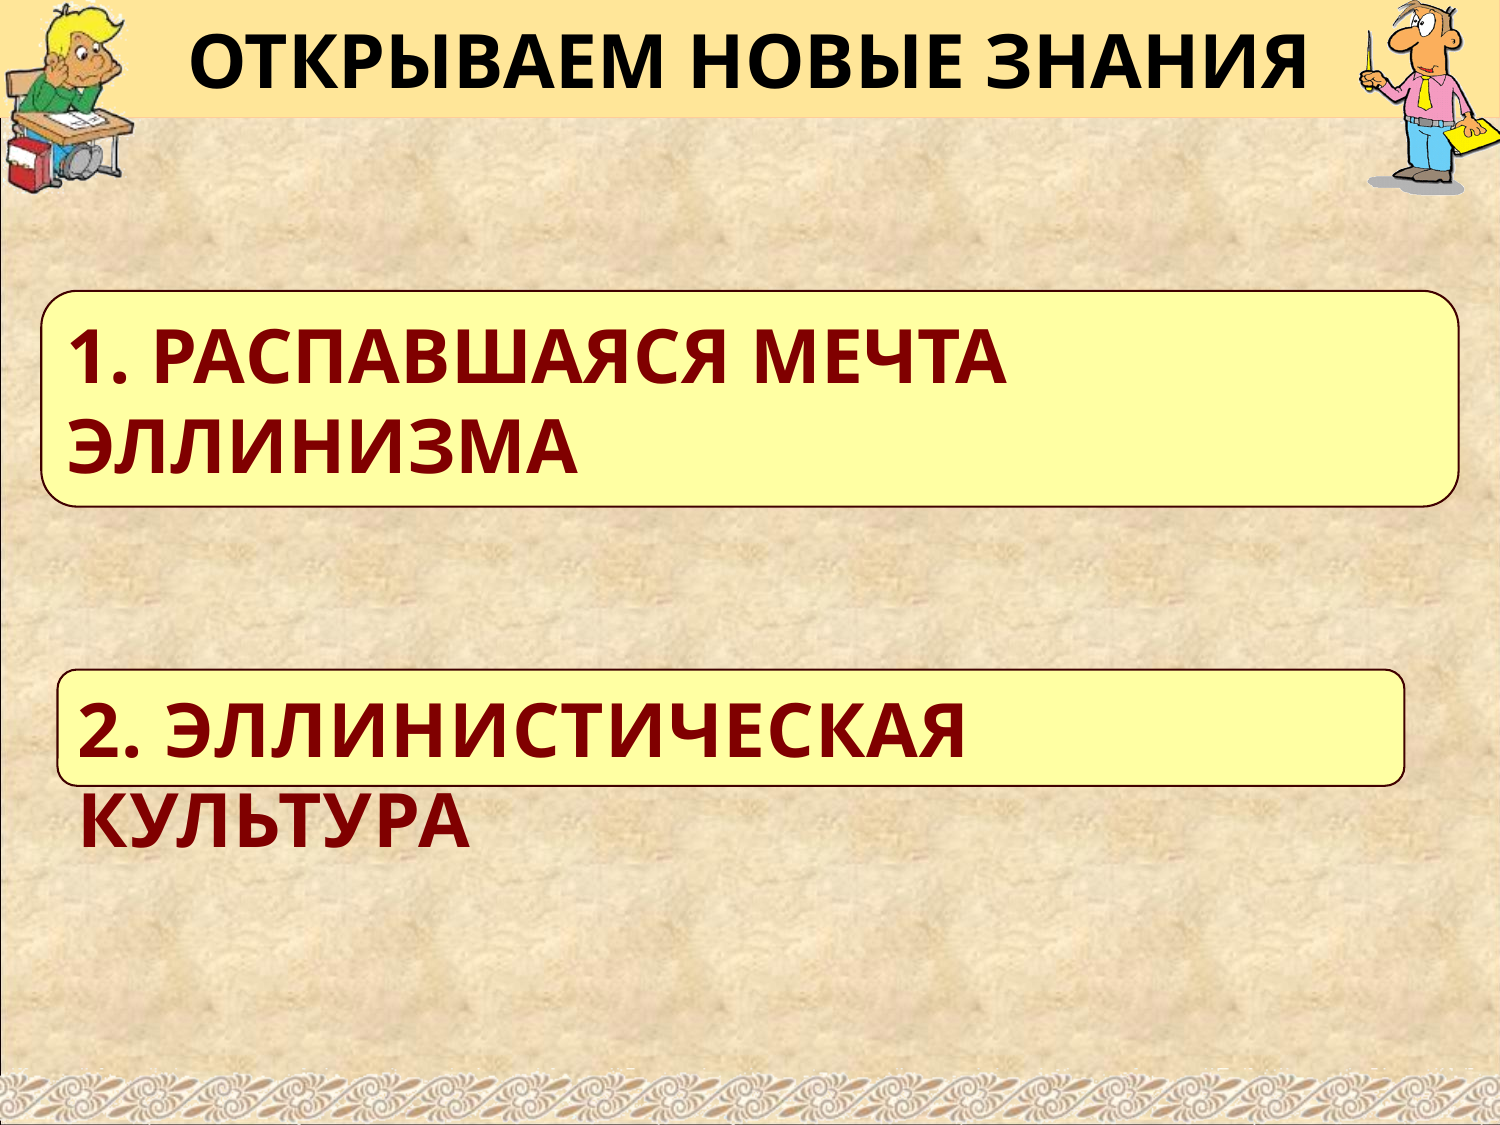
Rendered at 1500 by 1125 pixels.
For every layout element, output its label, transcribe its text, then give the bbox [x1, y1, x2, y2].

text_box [1351, 0, 1500, 197]
title ОТКРЫВАЕМ НОВЫЕ ЗНАНИЯ [167, 0, 1346, 119]
picture [0, 118, 1500, 1125]
text_box 1. РАСПАВШАЯСЯ МЕЧТА ЭЛЛИНИЗМА [41, 290, 1459, 507]
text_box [2, 0, 163, 197]
text_box 2. ЭЛЛИНИСТИЧЕСКАЯ КУЛЬТУРА [57, 669, 1405, 786]
